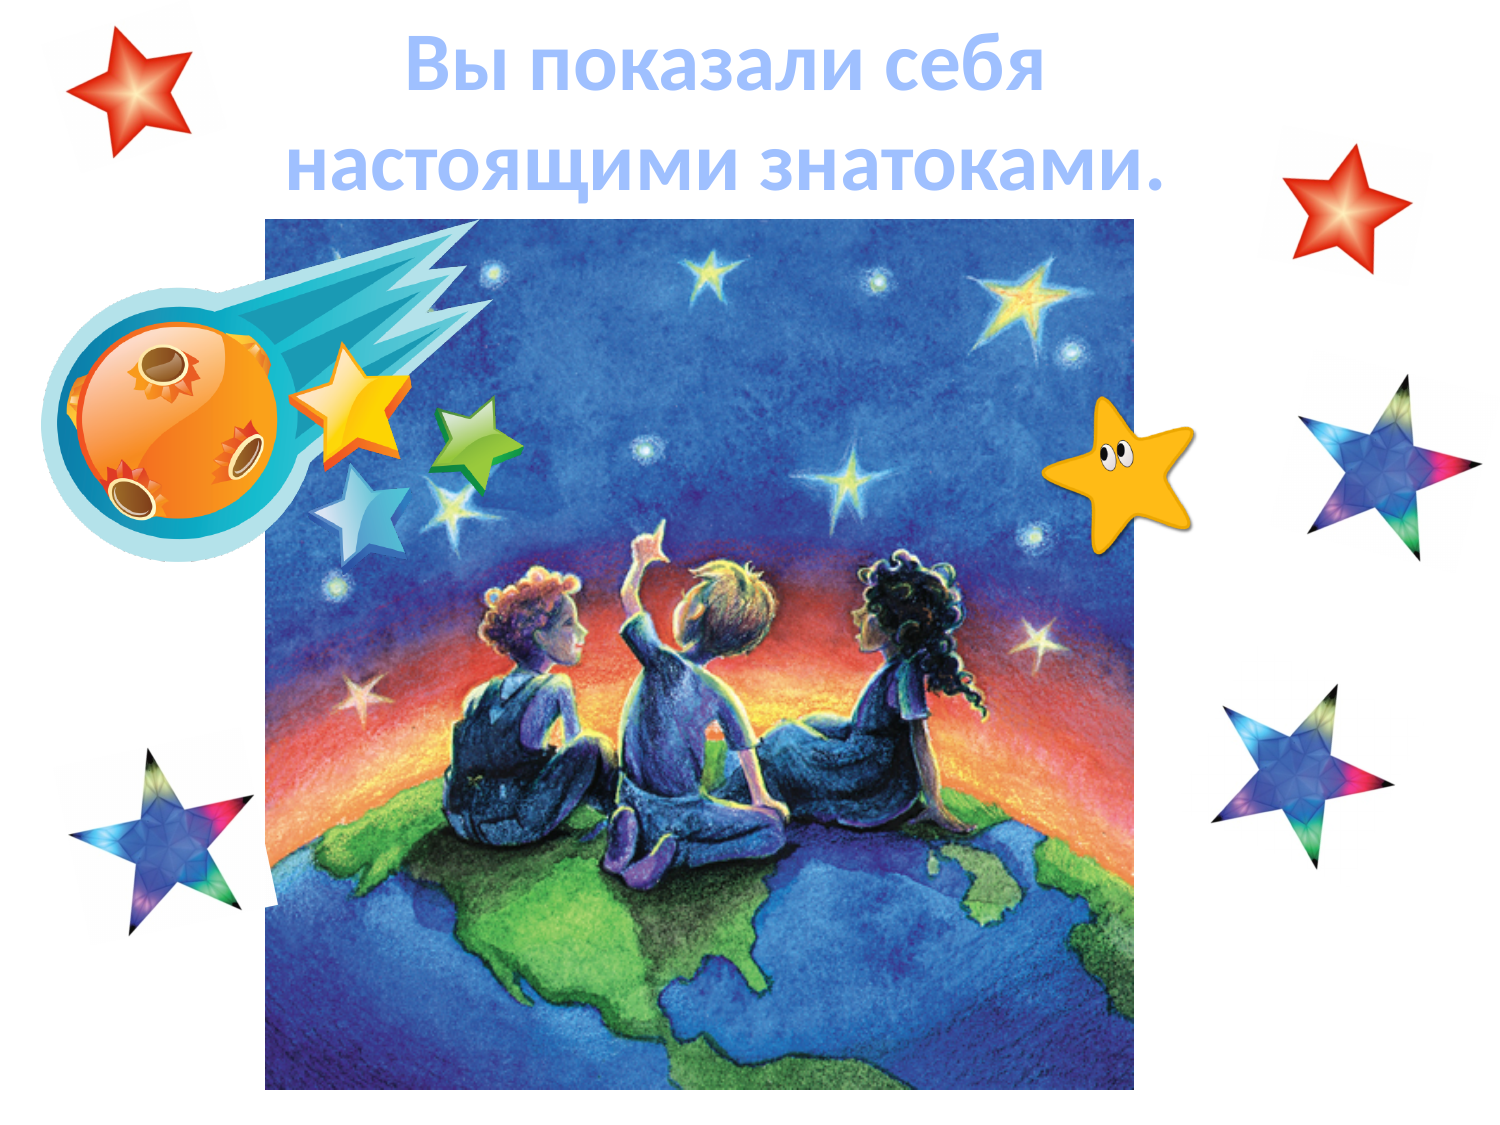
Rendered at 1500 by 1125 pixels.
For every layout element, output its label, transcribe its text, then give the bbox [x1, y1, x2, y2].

text_box Вы показали себя настоящими знатоками. [53, 0, 1418, 215]
picture [1176, 644, 1423, 886]
picture [42, 0, 226, 172]
picture [41, 219, 524, 575]
picture [1258, 126, 1432, 285]
picture [54, 728, 265, 944]
picture [1033, 385, 1207, 563]
picture [1270, 350, 1499, 572]
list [265, 219, 1134, 1090]
